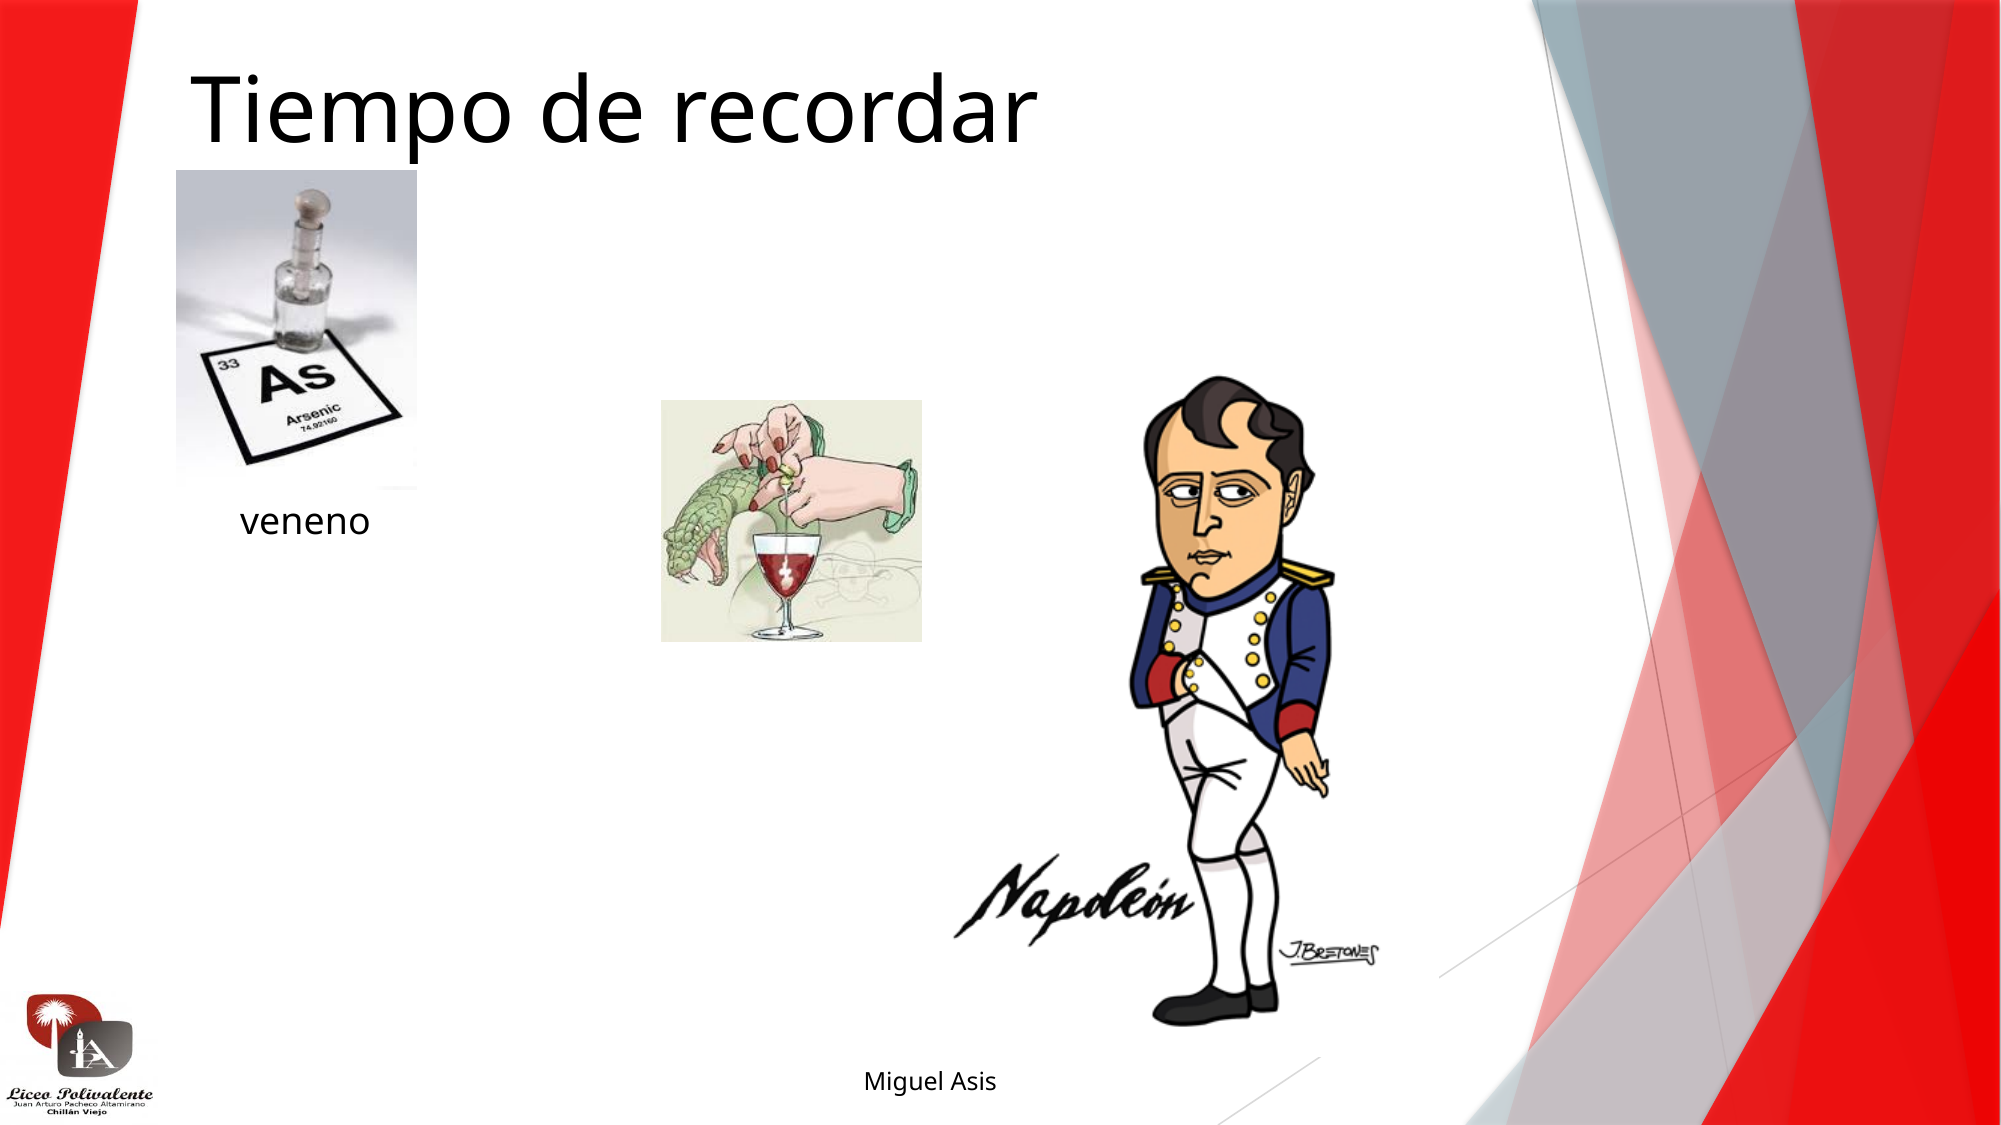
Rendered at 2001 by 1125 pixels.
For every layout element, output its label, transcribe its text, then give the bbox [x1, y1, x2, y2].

text_box Miguel Asis [671, 1058, 1190, 1104]
picture [175, 169, 418, 491]
text_box veneno [176, 490, 436, 550]
picture [0, 991, 158, 1125]
picture [939, 348, 1439, 1057]
text_box Tiempo de recordar [176, 43, 1342, 169]
picture [661, 400, 922, 643]
